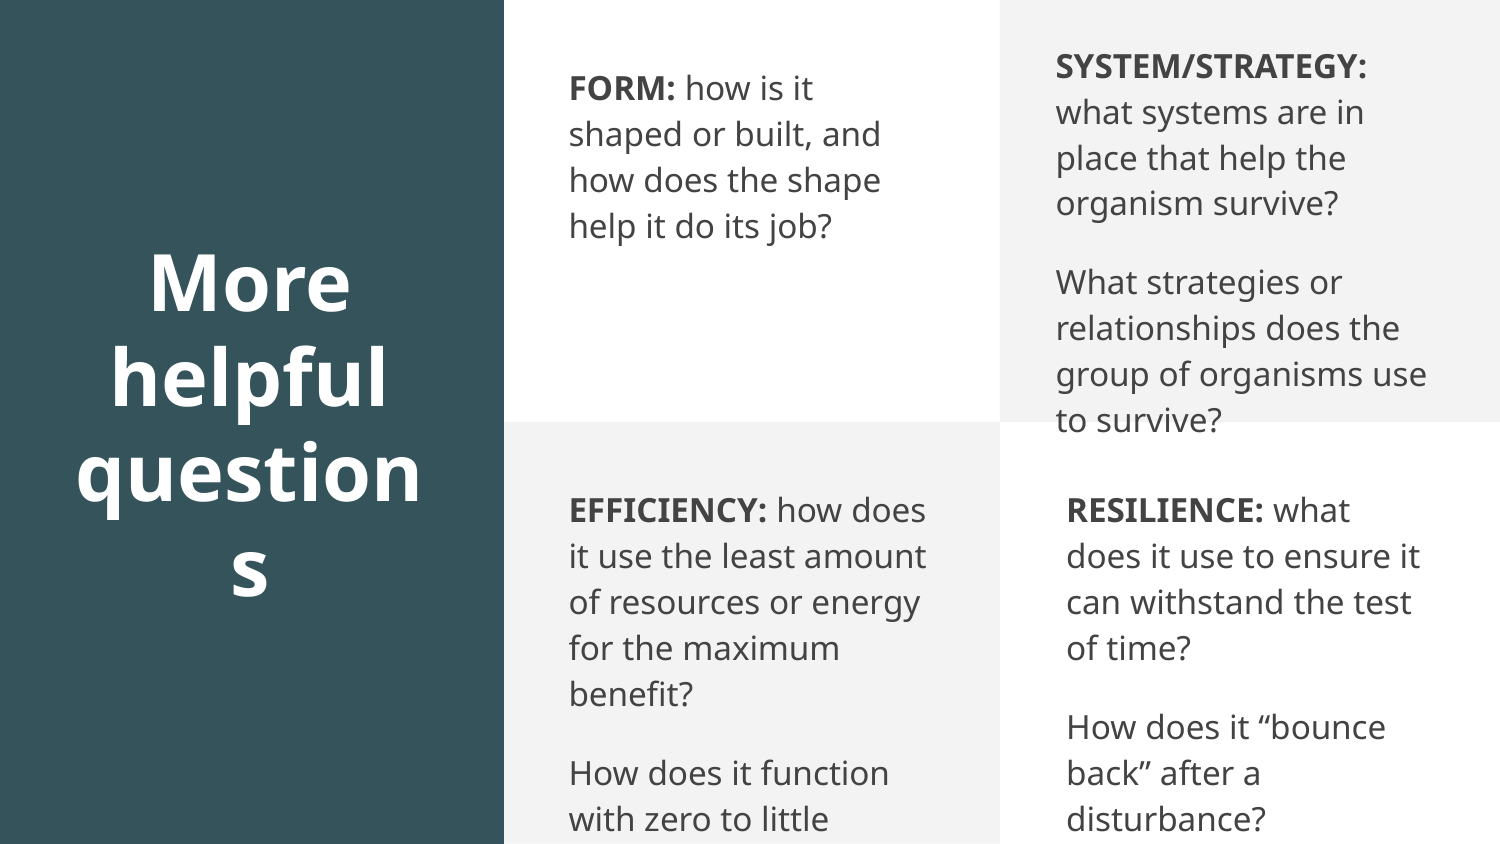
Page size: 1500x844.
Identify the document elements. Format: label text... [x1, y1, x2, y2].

list SYSTEM/STRATEGY: what systems are in place that help the organism survive? What strategies or relationships does the group of organisms use to survive? [1040, 23, 1455, 304]
list EFFICIENCY: how does it use the least amount of resources or energy for the maximum benefit? How does it function with zero to little waste? [553, 468, 947, 748]
title More helpful questions [53, 46, 447, 798]
text_box [0, 0, 503, 844]
list RESILIENCE: what does it use to ensure it can withstand the test of time? How does it “bounce back” after a disturbance? [1051, 468, 1445, 748]
list FORM: how is it shaped or built, and how does the shape help it do its job? [553, 46, 947, 326]
